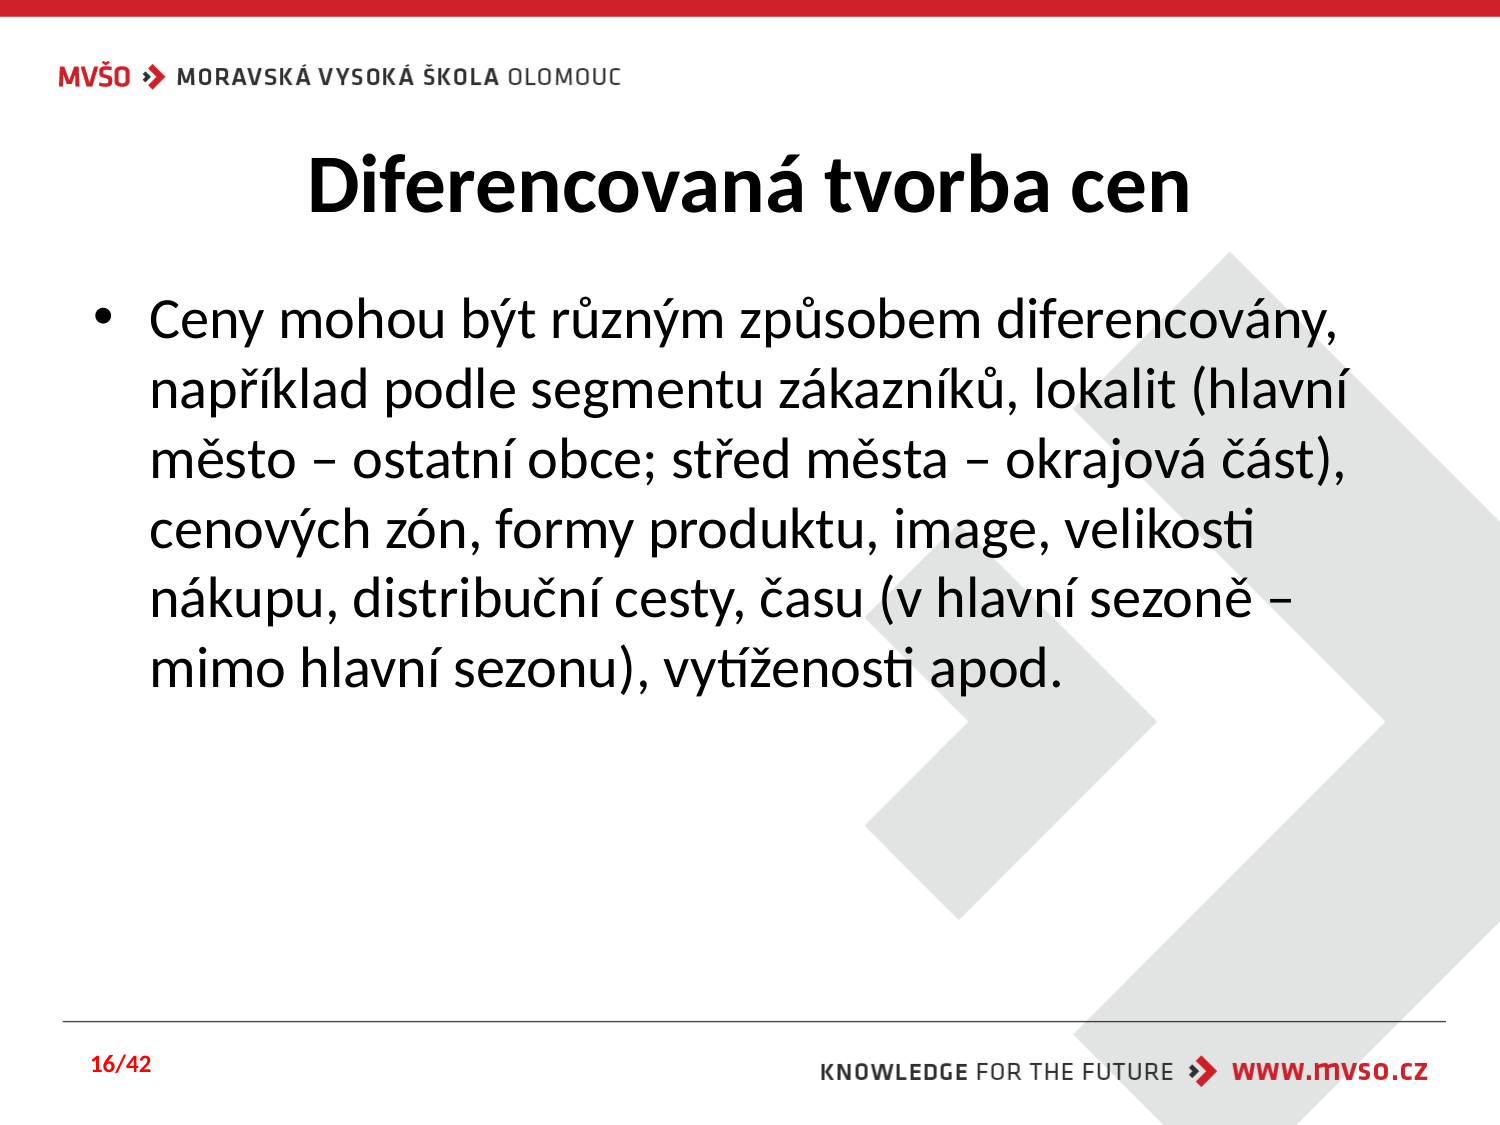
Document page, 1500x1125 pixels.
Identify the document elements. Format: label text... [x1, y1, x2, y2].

list Ceny mohou být různým způsobem diferencovány, například podle segmentu zákazníků, lokalit (hlavní město – ostatní obce; střed města – okrajová část), cenových zón, formy produktu, image, velikosti nákupu, distribuční cesty, času (v hlavní sezoně – mimo hlavní sezonu), vytíženosti apod. [75, 272, 1425, 1041]
picture [0, 0, 1500, 1125]
title Diferencovaná tvorba cen [75, 85, 1425, 272]
text_box 16/42 [74, 1040, 213, 1085]
